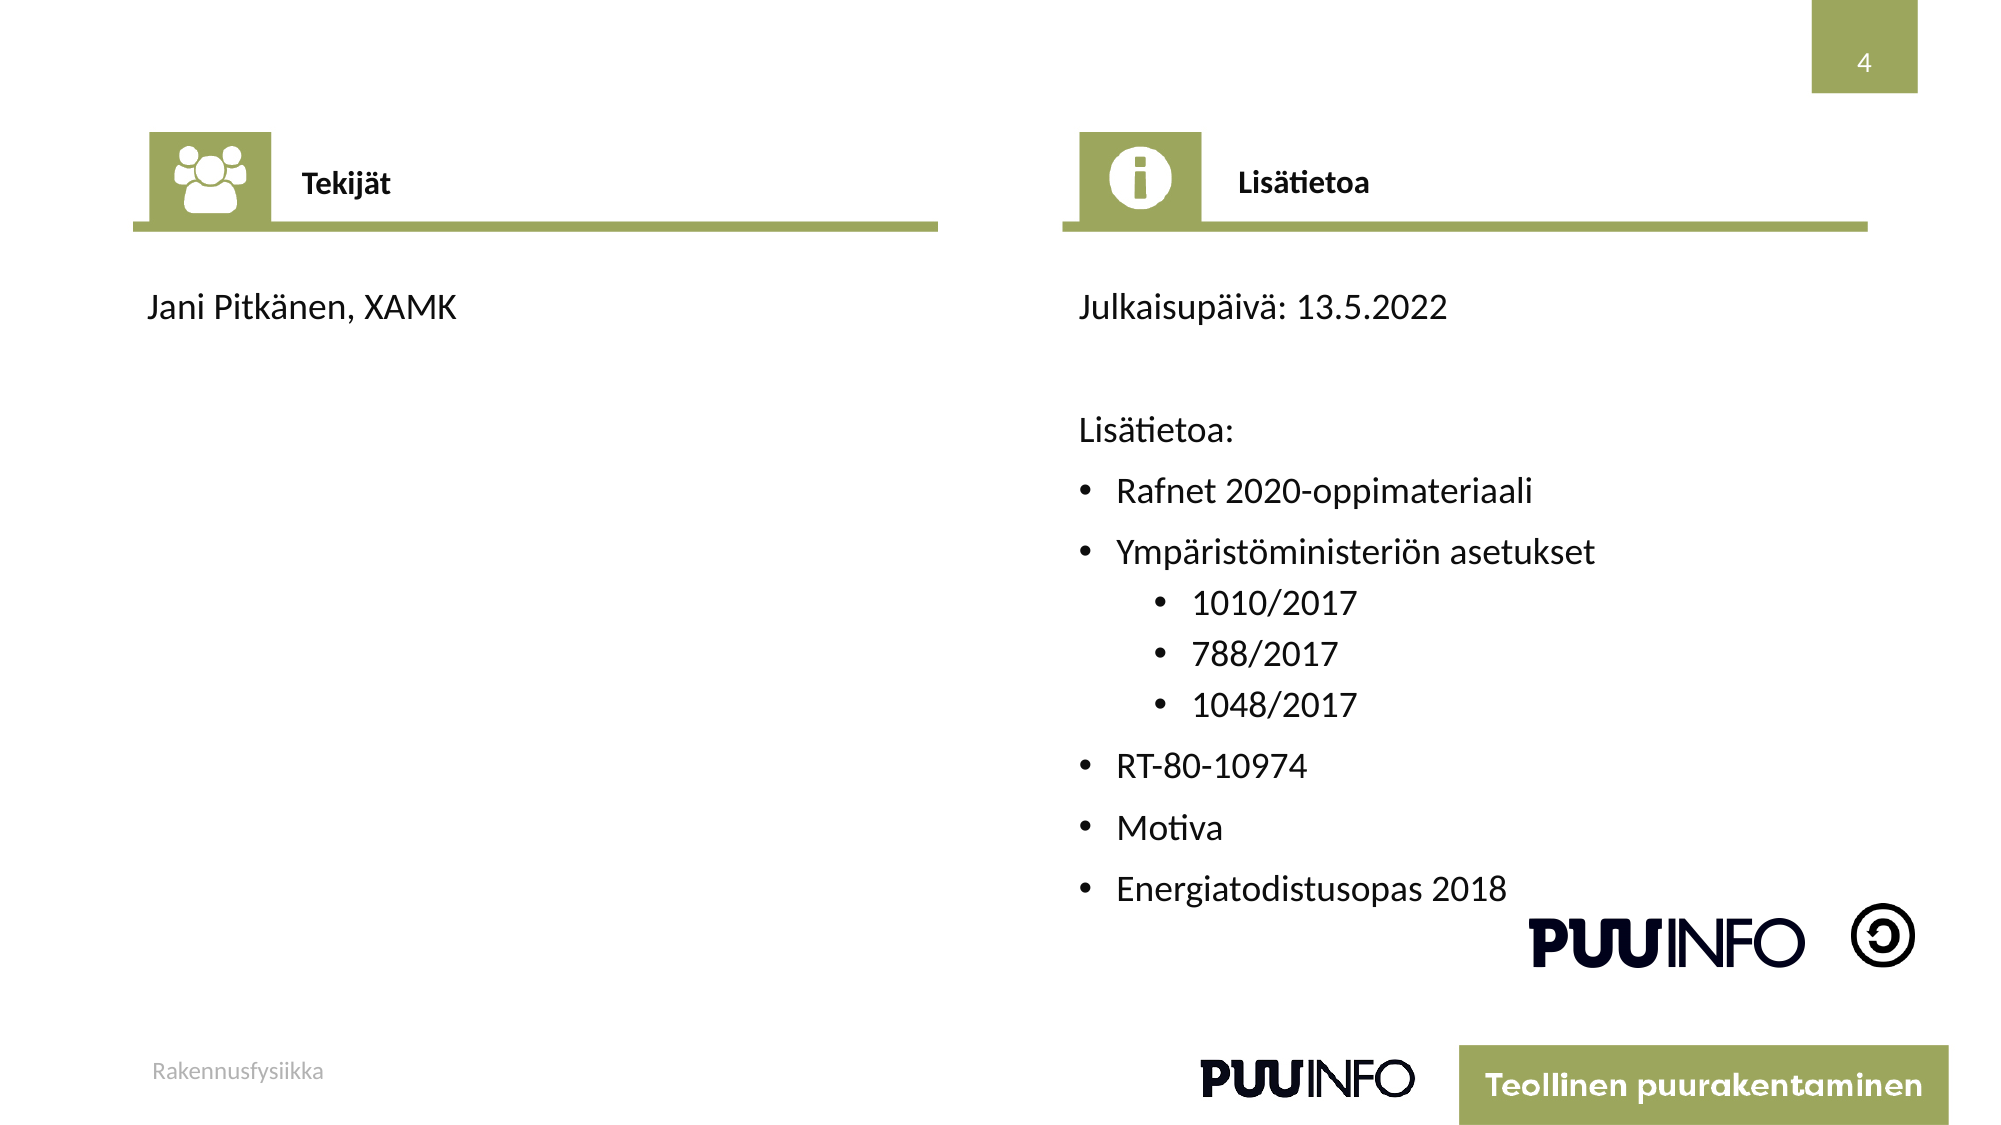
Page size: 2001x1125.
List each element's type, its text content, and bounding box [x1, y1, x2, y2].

list Julkaisupäivä: 13.5.2022 Lisätietoa: Rafnet 2020-oppimateriaali Ympäristöministeriön asetukset 1010/2017 788/2017 1048/2017 RT-80-10974 Motiva Energiatodistusopas 2018 [1063, 279, 1915, 885]
picture [0, 0, 2000, 1125]
list Tekijät [286, 158, 900, 209]
slide_number 4 [1811, 29, 1918, 93]
list Jani Pitkänen, XAMK [132, 279, 979, 885]
footer Rakennusfysiikka [137, 1039, 813, 1100]
list Lisätietoa [1223, 157, 1837, 209]
